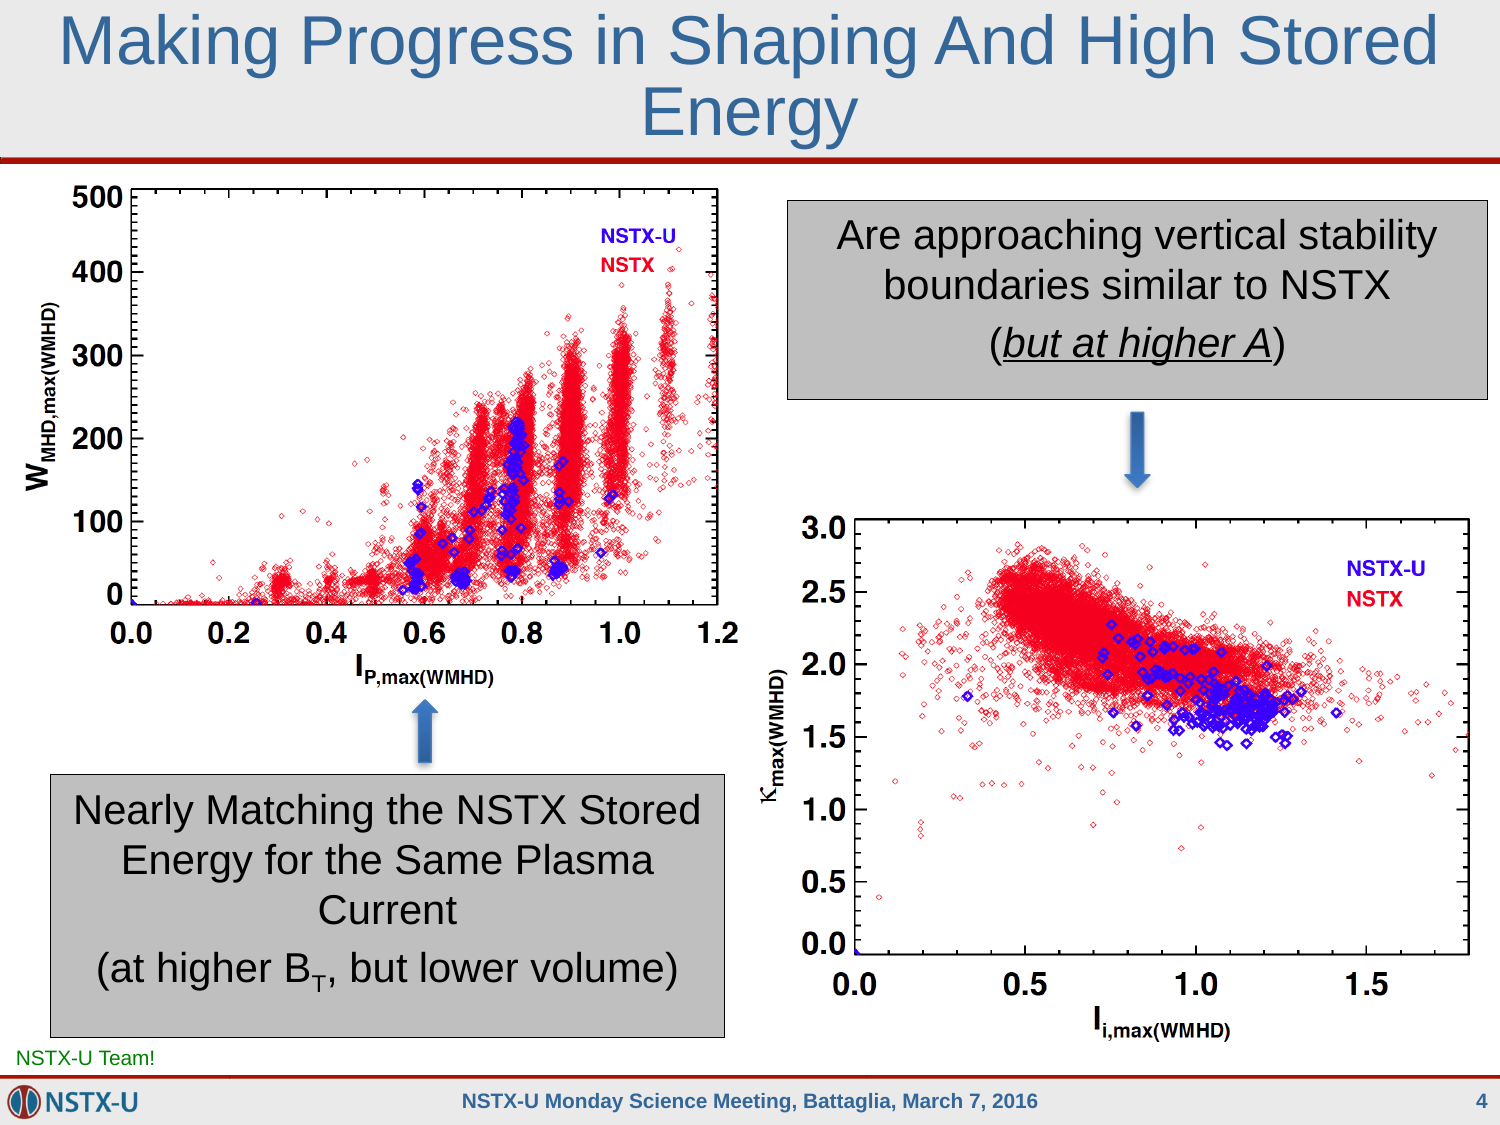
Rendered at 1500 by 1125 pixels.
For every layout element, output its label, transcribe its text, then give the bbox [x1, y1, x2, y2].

text_box Are approaching vertical stability boundaries similar to NSTX (but at higher A) [787, 200, 1488, 400]
text_box [1124, 411, 1151, 488]
title Making Progress in Shaping And High Stored Energy [0, 0, 1500, 158]
picture [0, 1075, 1500, 1125]
text_box NSTX-U Team! [1, 1037, 171, 1078]
list Nearly Matching the NSTX Stored Energy for the Same Plasma Current (at higher BT, but lower volume) [50, 774, 725, 1038]
picture [12, 174, 1500, 1052]
picture [0, 158, 1500, 164]
text_box [411, 711, 439, 764]
